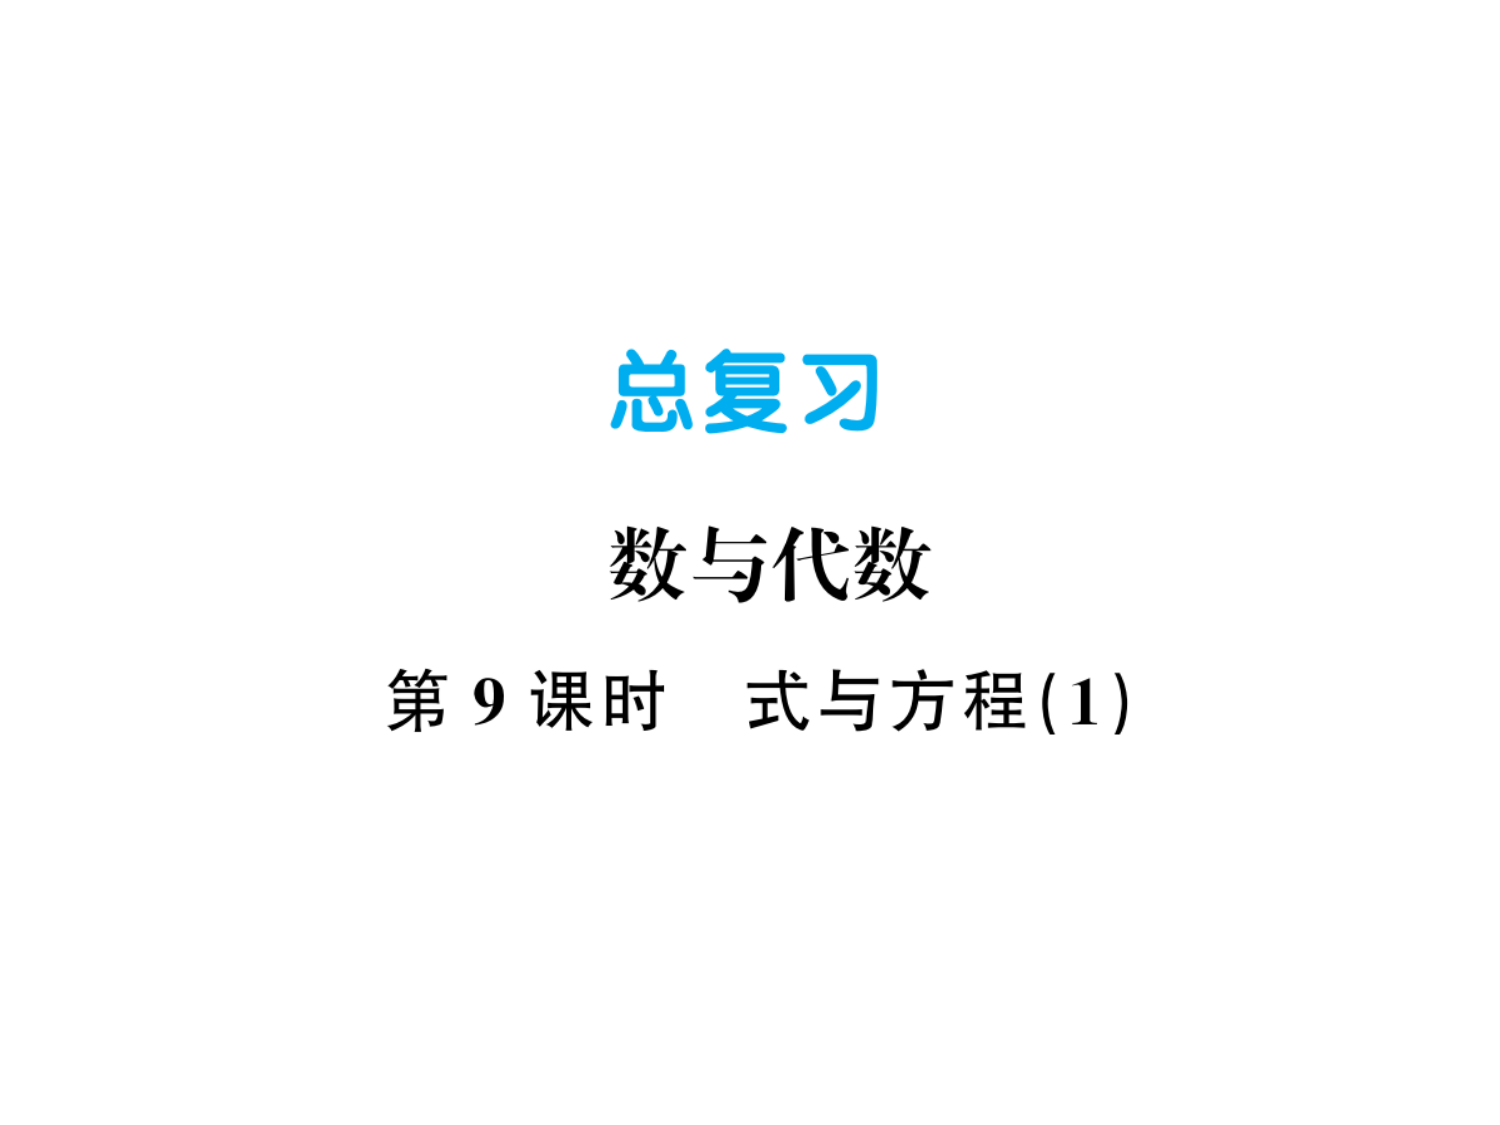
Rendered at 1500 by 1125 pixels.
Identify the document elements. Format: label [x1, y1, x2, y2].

picture [561, 503, 959, 626]
picture [360, 645, 1141, 746]
picture [585, 326, 915, 447]
